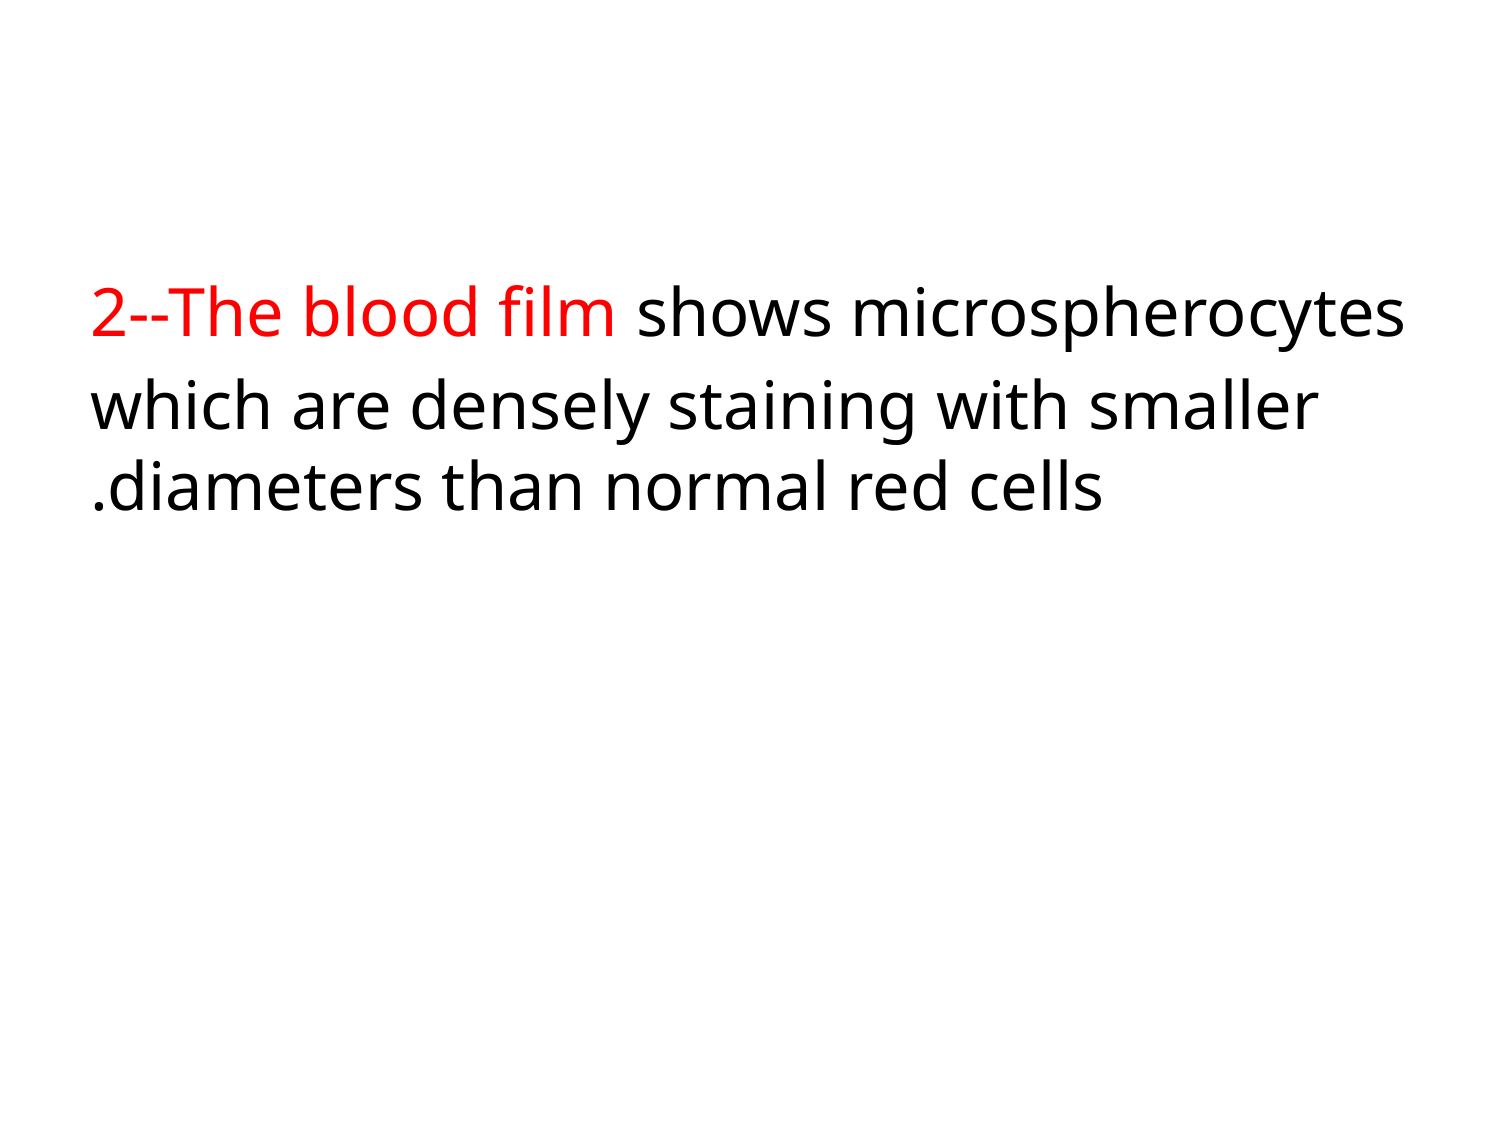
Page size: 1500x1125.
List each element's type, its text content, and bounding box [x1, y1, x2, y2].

list 2--The blood film shows microspherocytes which are densely staining with smaller diameters than normal red cells. [75, 262, 1425, 1005]
